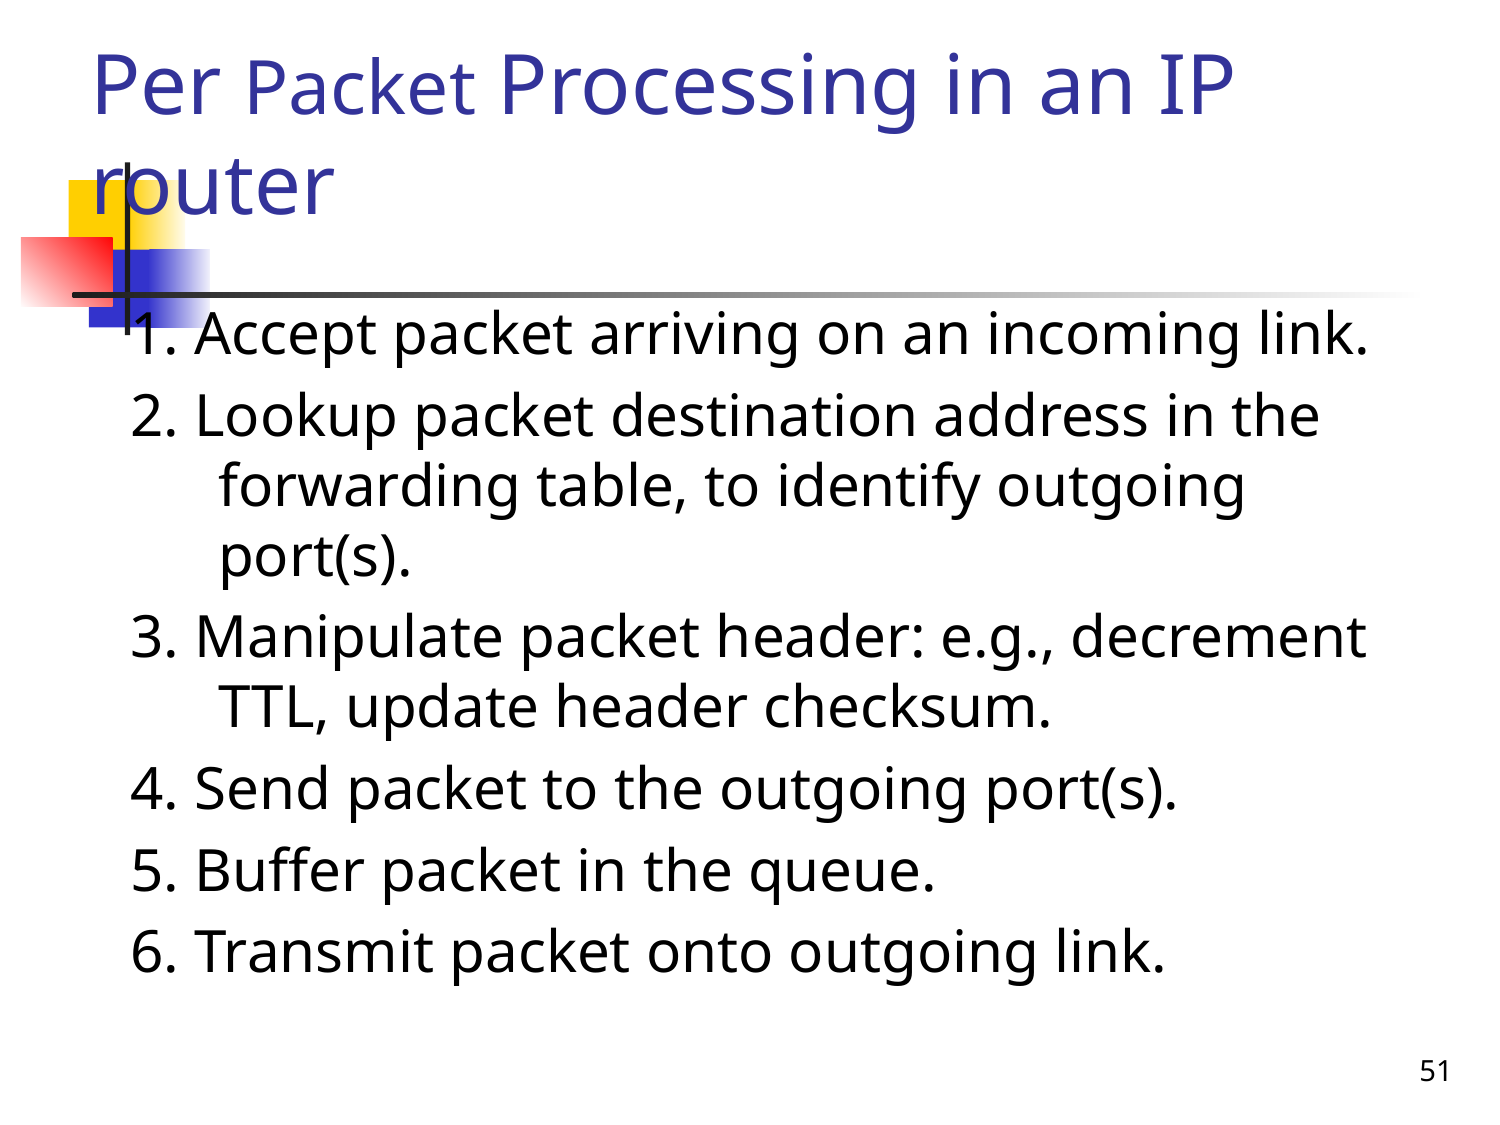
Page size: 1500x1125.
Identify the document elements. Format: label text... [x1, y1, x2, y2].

slide_number 51 [1154, 1023, 1468, 1100]
title Per Packet Processing in an IP router [74, 124, 1448, 240]
list 1. Accept packet arriving on an incoming link. 2. Lookup packet destination address in the forwarding table, to identify outgoing port(s). 3. Manipulate packet header: e.g., decrement TTL, update header checksum. 4. Send packet to the outgoing port(s). 5. Buffer packet in the queue. 6. Transmit packet onto outgoing link. [115, 288, 1391, 1027]
